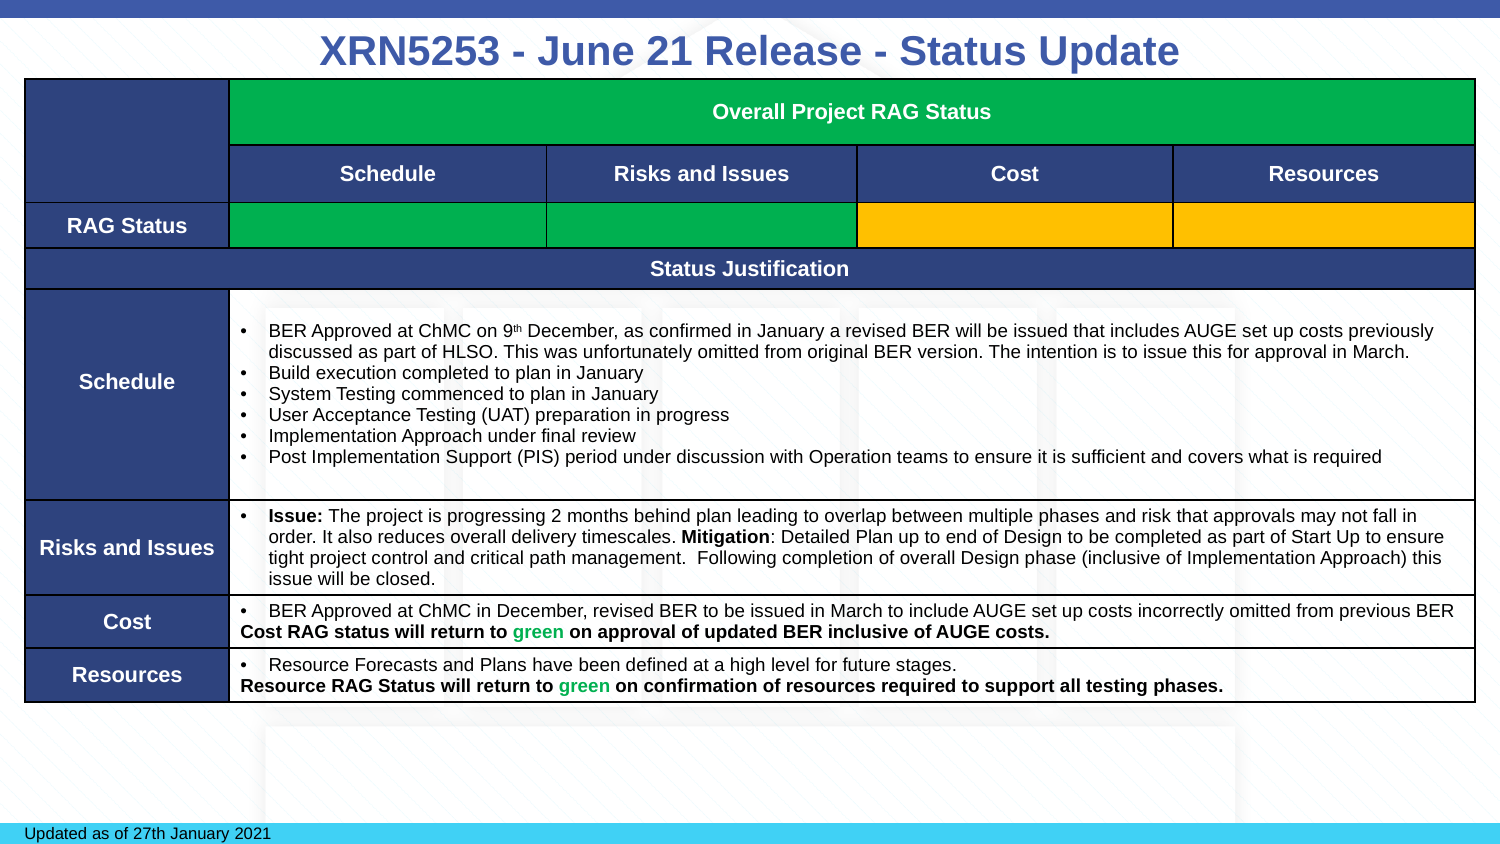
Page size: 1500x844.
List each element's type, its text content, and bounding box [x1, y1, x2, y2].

table_cell RAG Status [26, 203, 228, 247]
table_cell Resources [26, 649, 228, 701]
table_cell Cost [858, 146, 1172, 202]
table_cell Resources [1174, 146, 1474, 202]
table_header Overall Project RAG Status [230, 80, 1474, 144]
table_cell [1174, 203, 1474, 247]
table_cell Issue: The project is progressing 2 months behind plan leading to overlap between multiple phases and risk that approvals may not fall in order. It also reduces overall delivery timescales. Mitigation: Detailed Plan up to end of Design to be completed as part of Start Up to ensure tight project control and critical path management. Following completion of overall Design phase (inclusive of Implementation Approach) this issue will be closed. [230, 501, 1474, 594]
text_box Updated as of 27th January 2021 [9, 815, 460, 844]
table_cell [230, 203, 546, 247]
table_cell Cost [26, 596, 228, 647]
table_cell BER Approved at ChMC in December, revised BER to be issued in March to include AUGE set up costs incorrectly omitted from previous BER Cost RAG status will return to green on approval of updated BER inclusive of AUGE costs. [230, 596, 1474, 647]
table_header [26, 80, 228, 202]
table_cell Schedule [26, 290, 228, 499]
table_cell BER Approved at ChMC on 9th December, as confirmed in January a revised BER will be issued that includes AUGE set up costs previously discussed as part of HLSO. This was unfortunately omitted from original BER version. The intention is to issue this for approval in March. Build execution completed to plan in January System Testing commenced to plan in January User Acceptance Testing (UAT) preparation in progress Implementation Approach under final review Post Implementation Support (PIS) period under discussion with Operation teams to ensure it is sufficient and covers what is required [230, 290, 1474, 499]
picture [0, 0, 1500, 844]
table_cell Risks and Issues [547, 146, 856, 202]
table_cell Schedule [230, 146, 546, 202]
table_cell Risks and Issues [26, 501, 228, 594]
table_cell [858, 203, 1172, 247]
table_cell Status Justification [26, 249, 1474, 288]
table_cell Resource Forecasts and Plans have been defined at a high level for future stages. Resource RAG Status will return to green on confirmation of resources required to support all testing phases. [230, 649, 1474, 701]
table_cell [547, 203, 856, 247]
title XRN5253 - June 21 Release - Status Update [75, 0, 1425, 78]
